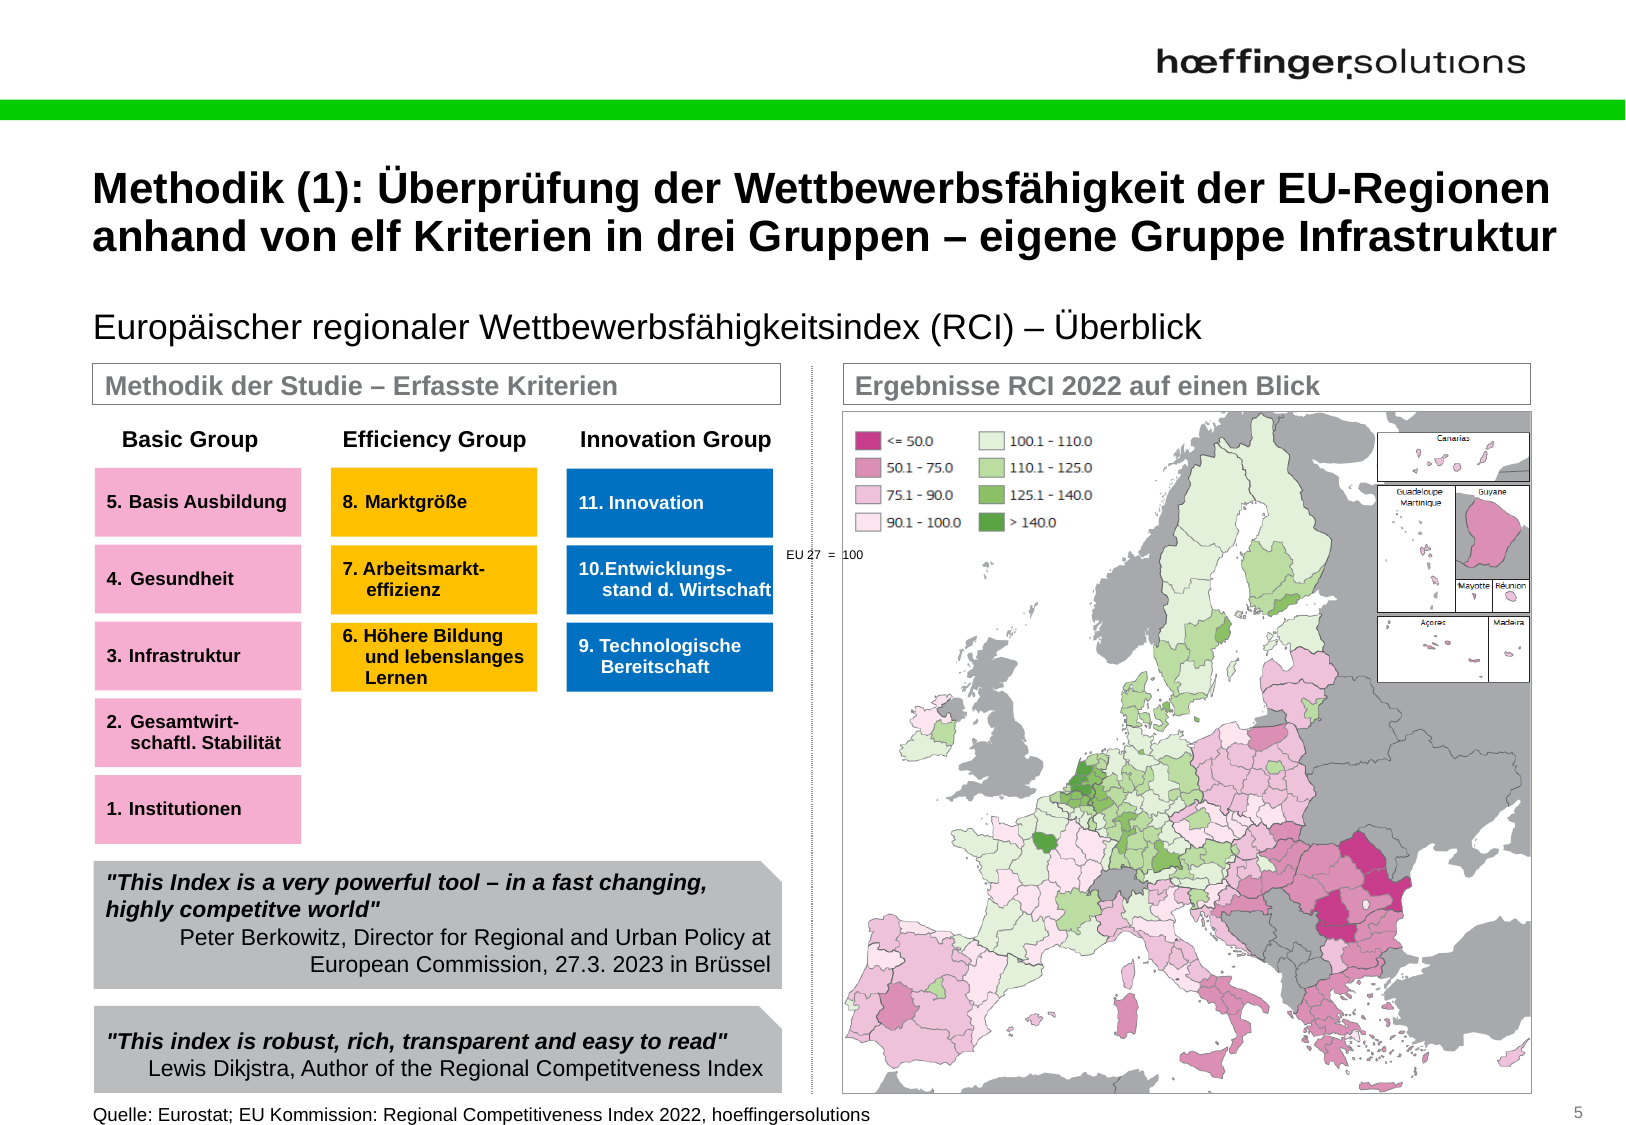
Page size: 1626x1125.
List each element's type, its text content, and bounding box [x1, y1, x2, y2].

picture [842, 411, 1531, 1094]
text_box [850, 425, 1122, 562]
picture [1150, 28, 1533, 90]
text_box "This Index is a very powerful tool – in a fast changing, highly competitve world" Peter Berkowitz, Director for Regional and Urban Policy at European Commission, 27.3. 2023 in Brüssel [93, 860, 782, 989]
text_box "This index is robust, rich, transparent and easy to read" Lewis Dikjstra, Author of the Regional Competitveness Index [94, 1005, 782, 1093]
text_box Quelle: Eurostat; EU Kommission: Regional Competitiveness Index 2022, hoeffingersolutions [92, 1102, 1065, 1125]
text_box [87, 427, 779, 845]
text_box Europäischer regionaler Wettbewerbsfähigkeitsindex (RCI) – Überblick [92, 304, 1530, 347]
text_box Ergebnisse RCI 2022 auf einen Blick [843, 363, 1531, 405]
title Methodik (1): Überprüfung der Wettbewerbsfähigkeit der EU-Regionen anhand von elf Kriterien in drei Gruppen – eigene Gruppe Infrastruktur [92, 163, 1612, 273]
text_box Methodik der Studie – Erfasste Kriterien [92, 363, 781, 405]
